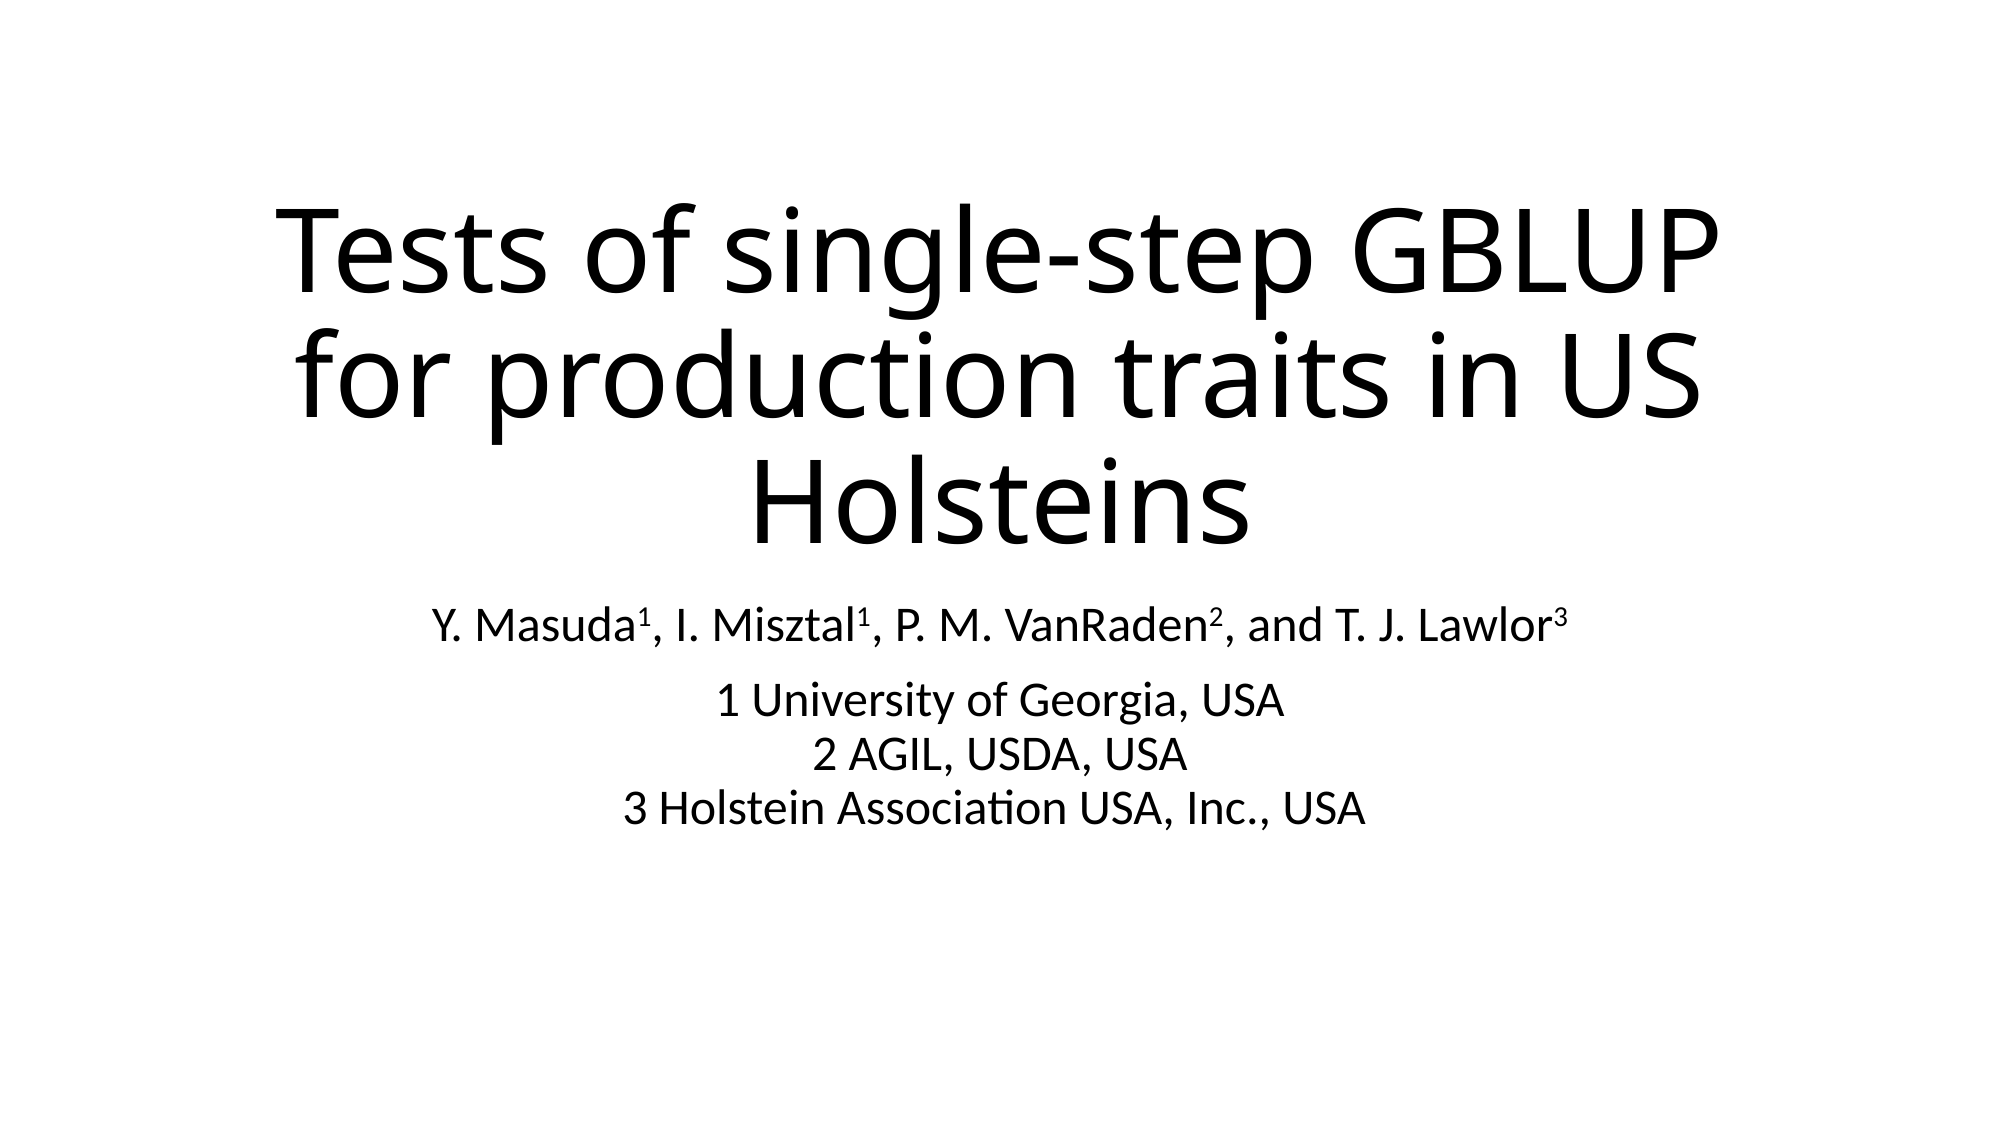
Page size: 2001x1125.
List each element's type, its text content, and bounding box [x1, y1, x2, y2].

title Tests of single-step GBLUP for production traits in US Holsteins [249, 184, 1750, 576]
subtitle Y. Masuda1, I. Misztal1, P. M. VanRaden2, and T. J. Lawlor3 1 University of Georgia, USA 2 AGIL, USDA, USA 3 Holstein Association USA, Inc., USA [249, 590, 1750, 863]
